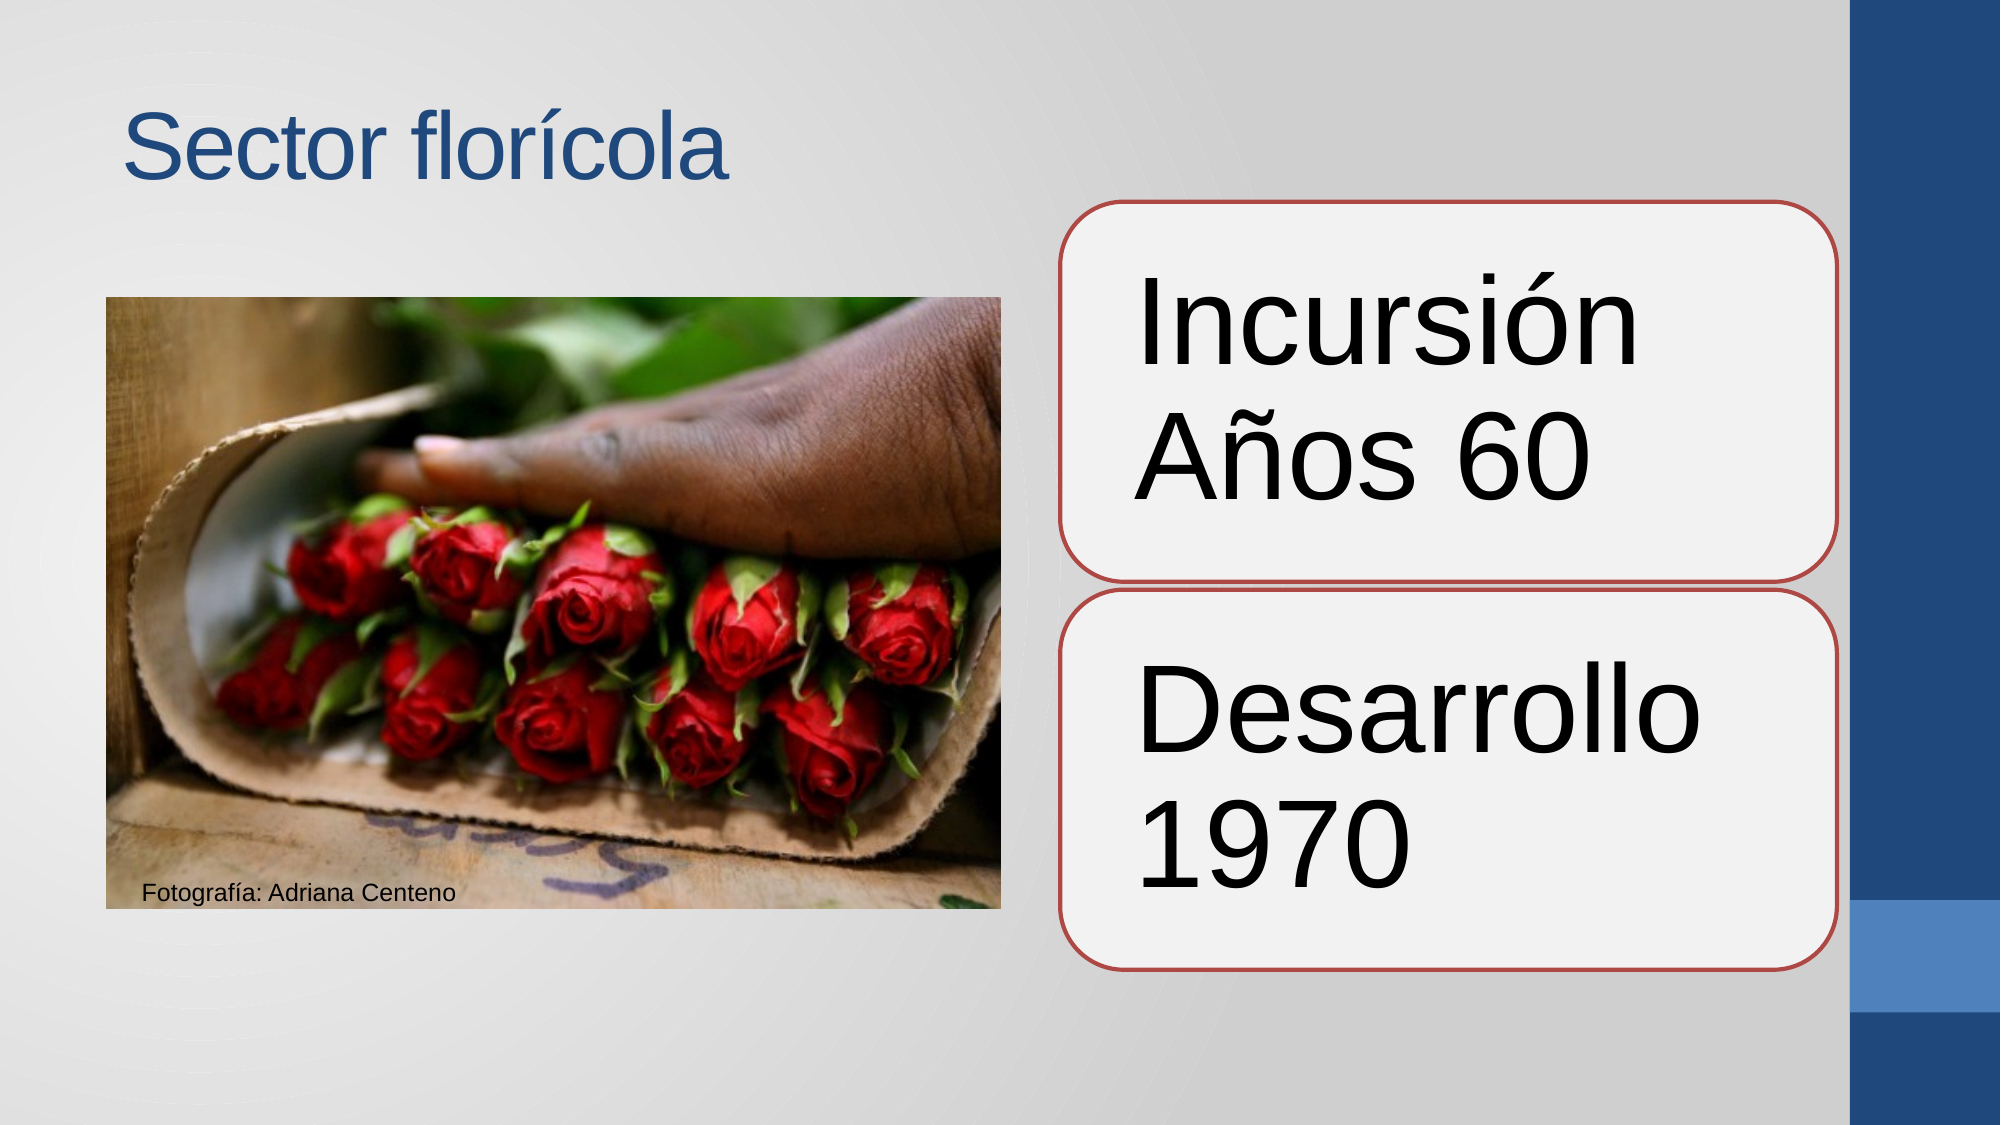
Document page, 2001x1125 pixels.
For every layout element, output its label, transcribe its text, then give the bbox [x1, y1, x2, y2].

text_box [1059, 179, 1838, 972]
picture [106, 296, 1002, 910]
title Sector florícola [106, 47, 1774, 235]
